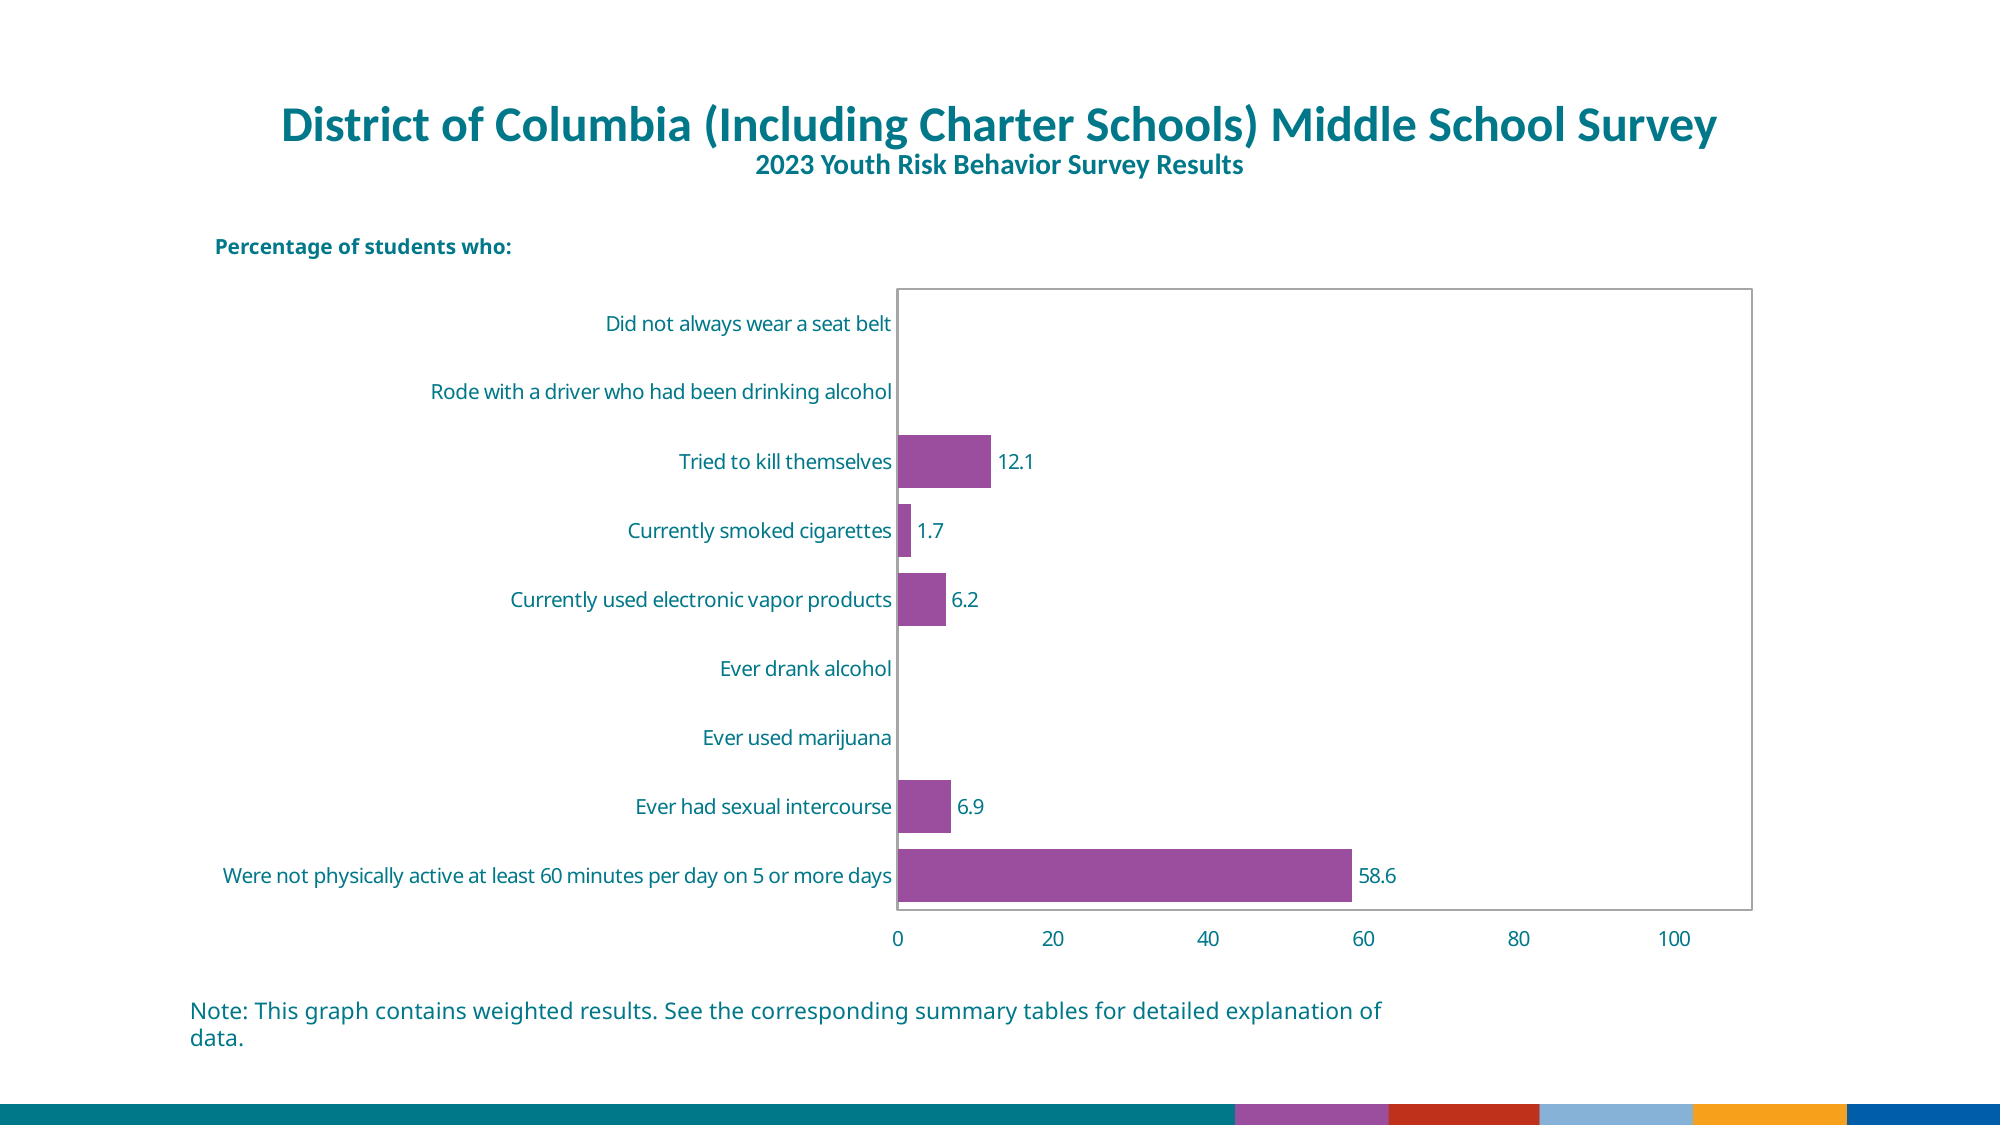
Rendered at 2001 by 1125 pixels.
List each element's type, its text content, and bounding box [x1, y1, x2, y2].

text_box District of Columbia (Including Charter Schools) Middle School Survey [249, 84, 1750, 137]
chart [149, 187, 1801, 1021]
text_box Note: This graph contains weighted results. See the corresponding summary tables for detailed explanation of data. [174, 1030, 1425, 1059]
text_box [249, 174, 1750, 185]
picture [0, 1104, 2000, 1125]
text_box 2023 Youth Risk Behavior Survey Results [249, 137, 1750, 174]
